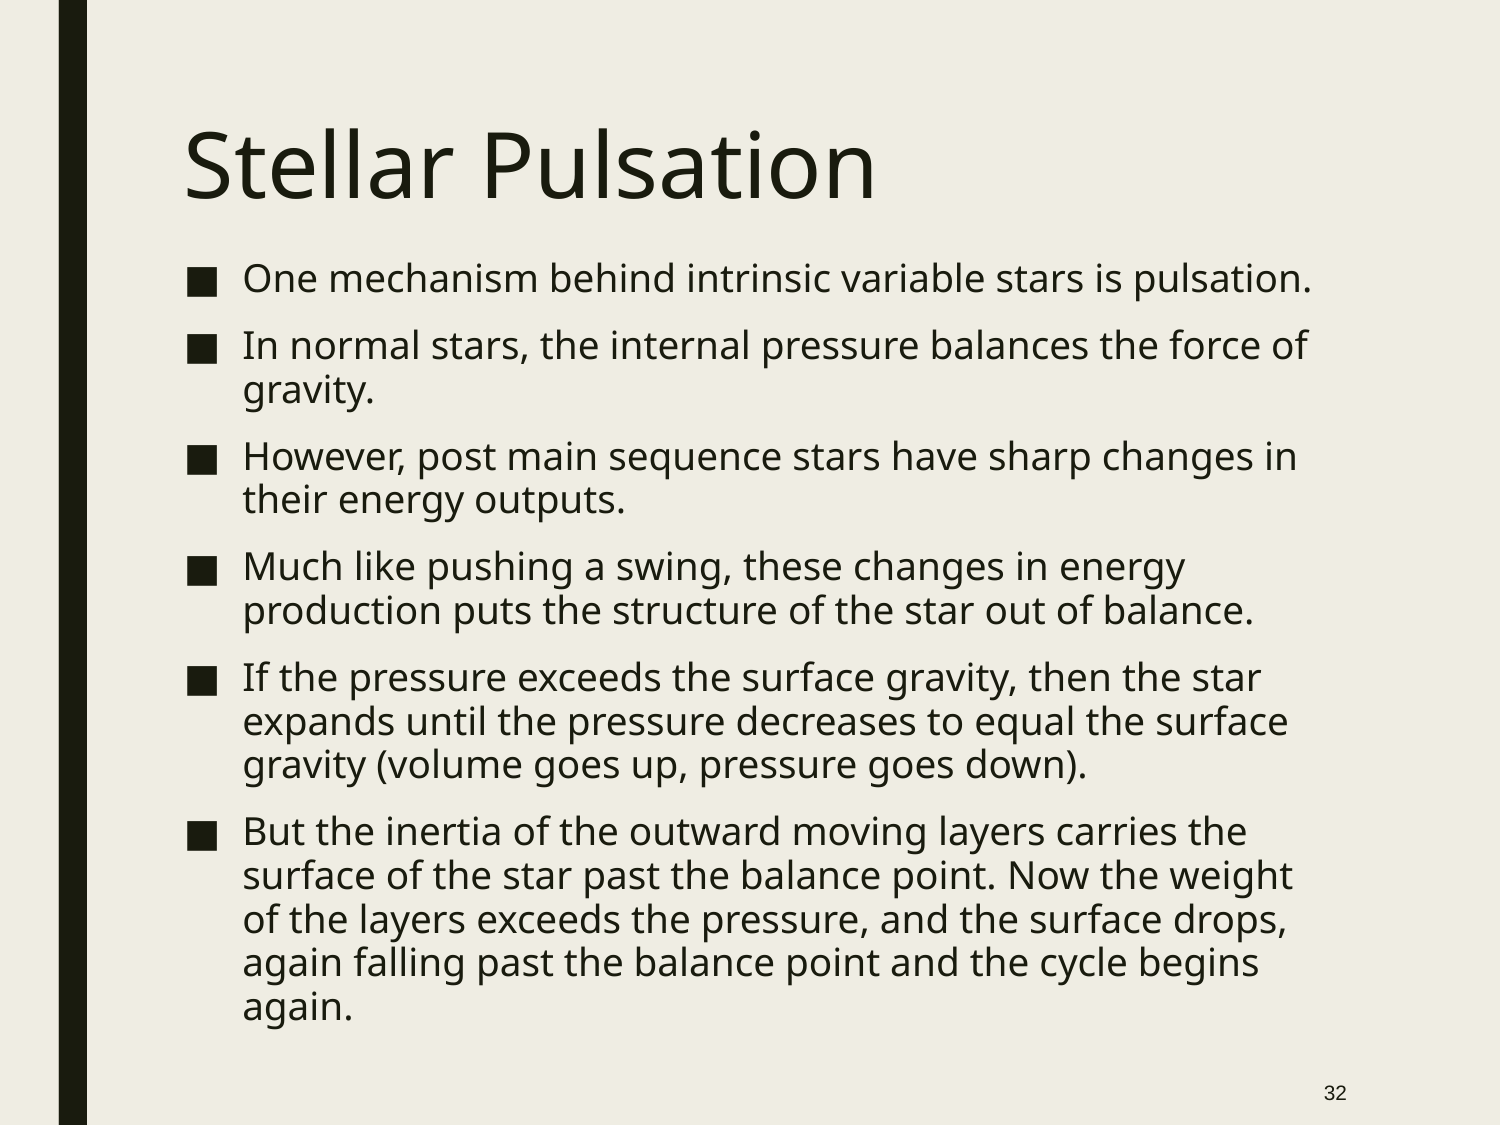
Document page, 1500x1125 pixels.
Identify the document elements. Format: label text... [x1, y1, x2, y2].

slide_number 32 [1165, 1058, 1362, 1125]
title Stellar Pulsation [168, 112, 1351, 233]
list One mechanism behind intrinsic variable stars is pulsation. In normal stars, the internal pressure balances the force of gravity. However, post main sequence stars have sharp changes in their energy outputs. Much like pushing a swing, these changes in energy production puts the structure of the star out of balance. If the pressure exceeds the surface gravity, then the star expands until the pressure decreases to equal the surface gravity (volume goes up, pressure goes down). But the inertia of the outward moving layers carries the surface of the star past the balance point. Now the weight of the layers exceeds the pressure, and the surface drops, again falling past the balance point and the cycle begins again. [168, 249, 1351, 1050]
